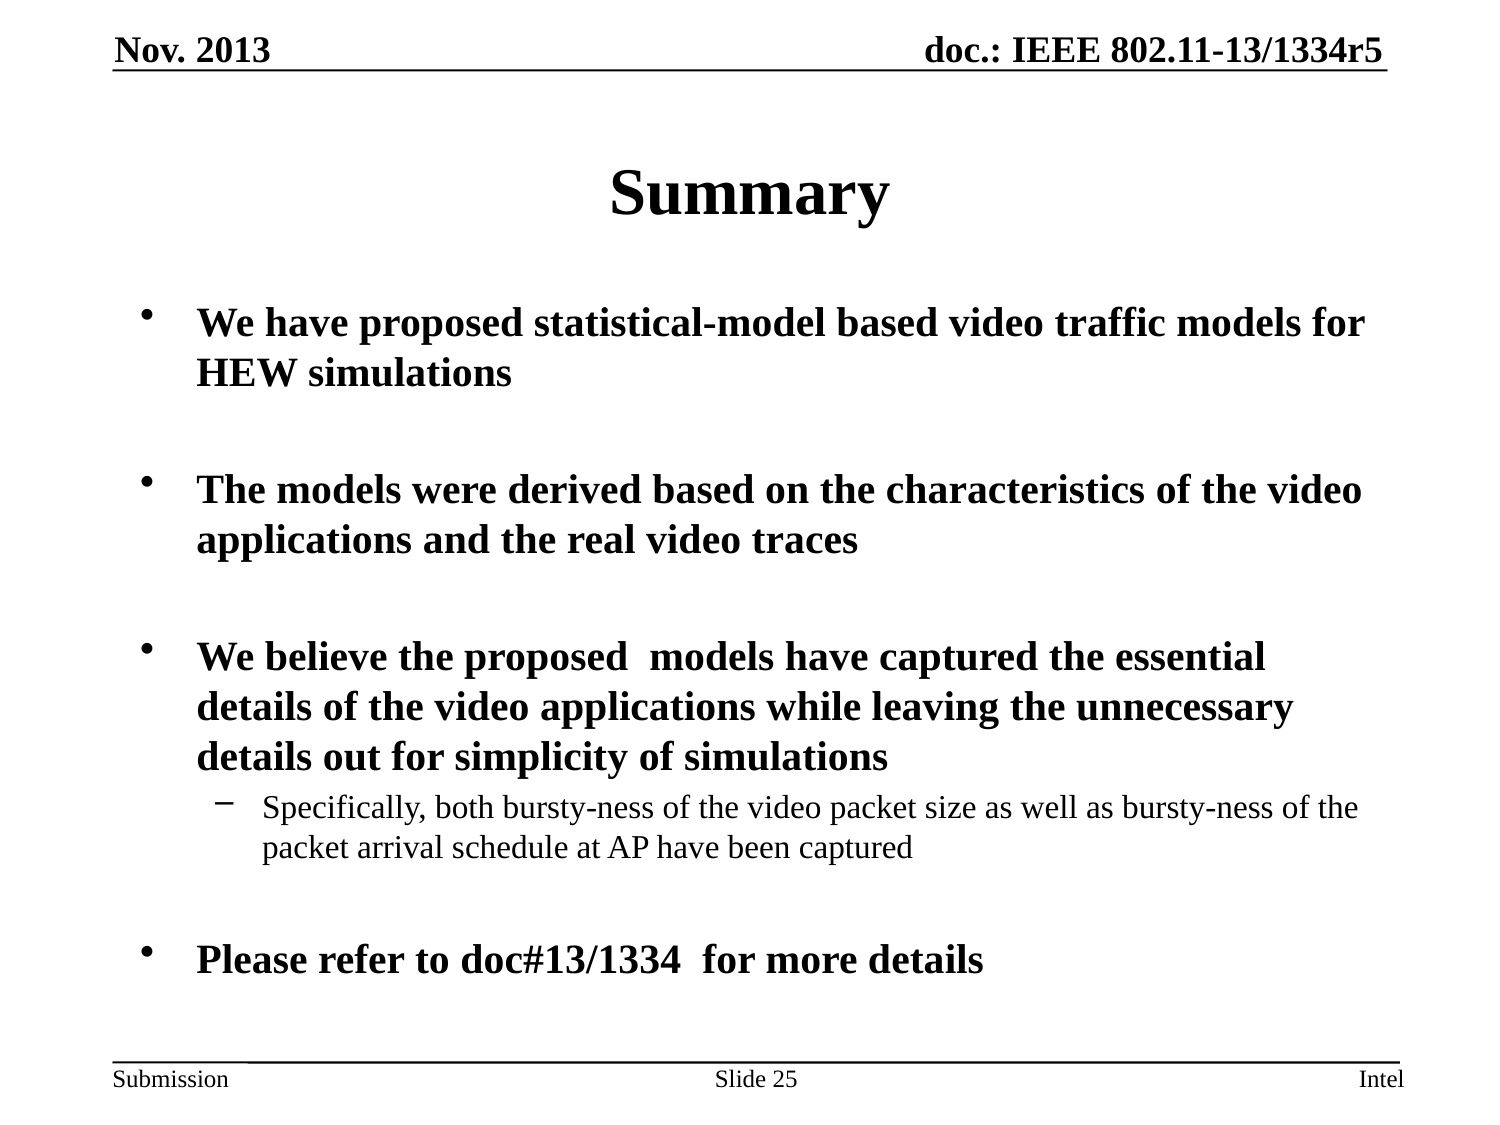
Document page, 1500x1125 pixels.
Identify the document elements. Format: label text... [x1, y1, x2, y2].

title Summary [112, 99, 1388, 276]
footer Intel [1246, 1062, 1405, 1093]
slide_number Slide 25 [712, 1062, 800, 1093]
list We have proposed statistical-model based video traffic models for HEW simulations The models were derived based on the characteristics of the video applications and the real video traces We believe the proposed models have captured the essential details of the video applications while leaving the unnecessary details out for simplicity of simulations Specifically, both bursty-ness of the video packet size as well as bursty-ness of the packet arrival schedule at AP have been captured Please refer to doc#13/1334 for more details [124, 287, 1401, 963]
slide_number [114, 24, 273, 71]
